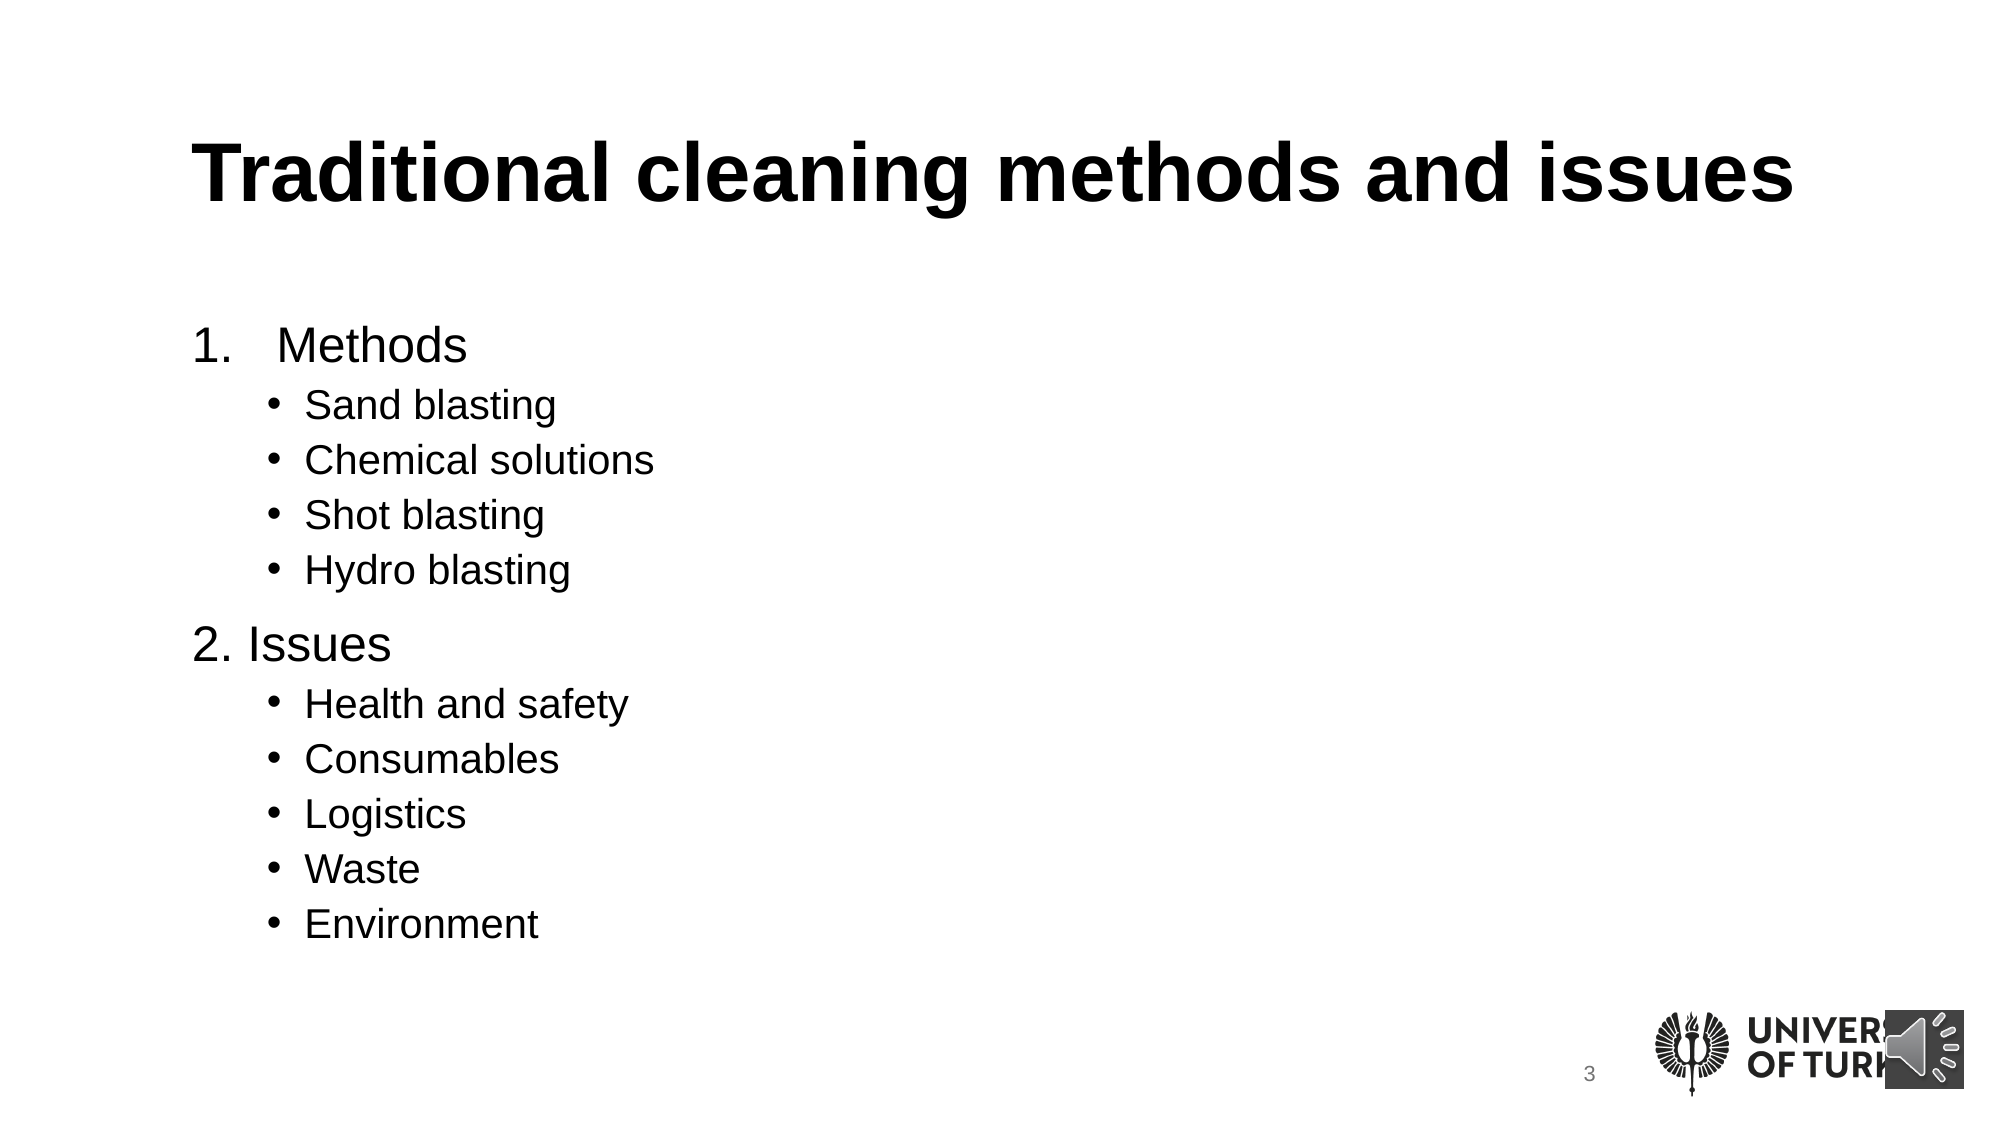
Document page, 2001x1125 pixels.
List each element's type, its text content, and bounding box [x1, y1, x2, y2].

slide_number 3 [1370, 1042, 1611, 1103]
list Methods Sand blasting Chemical solutions Shot blasting Hydro blasting 2. Issues Health and safety Consumables Logistics Waste Environment [176, 299, 1842, 968]
picture [1610, 973, 2000, 1119]
title Traditional cleaning methods and issues [176, 71, 1842, 278]
